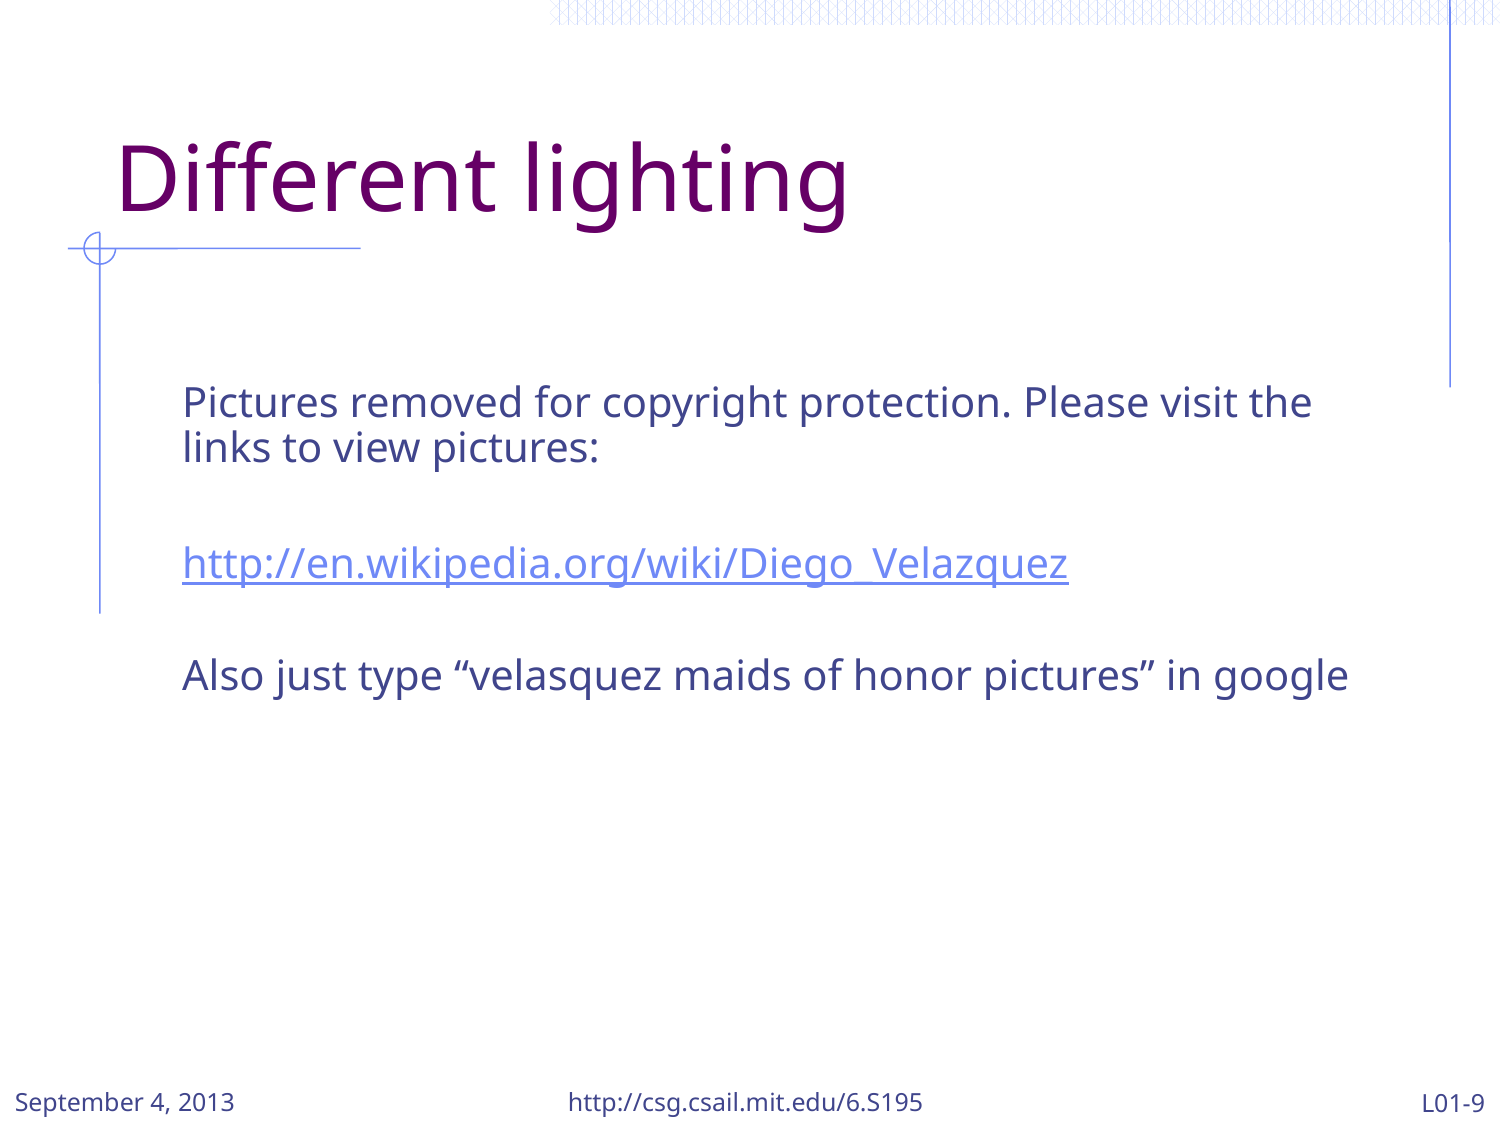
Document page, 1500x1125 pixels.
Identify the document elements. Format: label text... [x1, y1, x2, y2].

text_box Pictures removed for copyright protection. Please visit the links to view pictures: http://en.wikipedia.org/wiki/Diego_Velazquez Also just type “velasquez maids of honor pictures” in google [167, 374, 1382, 708]
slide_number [0, 1081, 300, 1125]
slide_number L01-9 [1337, 1082, 1500, 1125]
footer http://csg.csail.mit.edu/6.S195 [508, 1081, 984, 1125]
title Different lighting [99, 49, 1376, 238]
